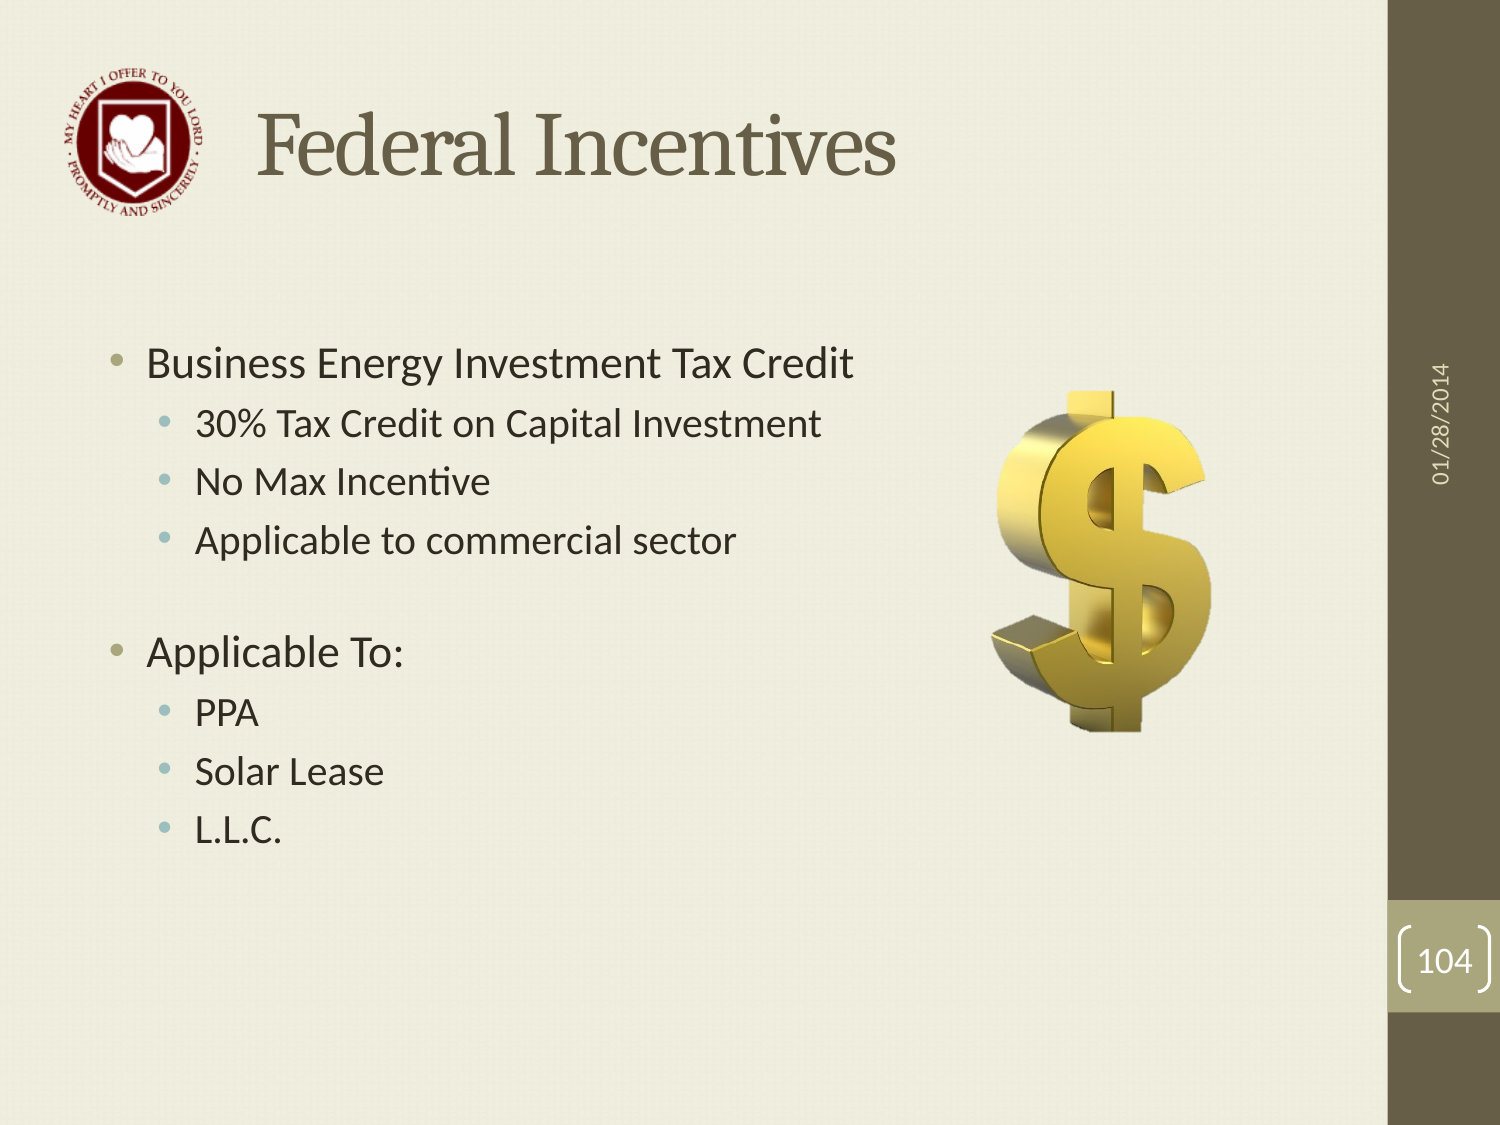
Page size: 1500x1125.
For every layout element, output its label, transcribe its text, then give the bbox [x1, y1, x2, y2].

title Federal Incentives [240, 45, 1325, 233]
picture [836, 349, 1370, 776]
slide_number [1408, 100, 1469, 501]
slide_number 104 [1397, 924, 1492, 994]
text_box Business Energy Investment Tax Credit 30% Tax Credit on Capital Investment No Max Incentive Applicable to commercial sector Applicable To: PPA Solar Lease L.L.C. [74, 324, 1038, 1025]
picture [45, 62, 214, 216]
